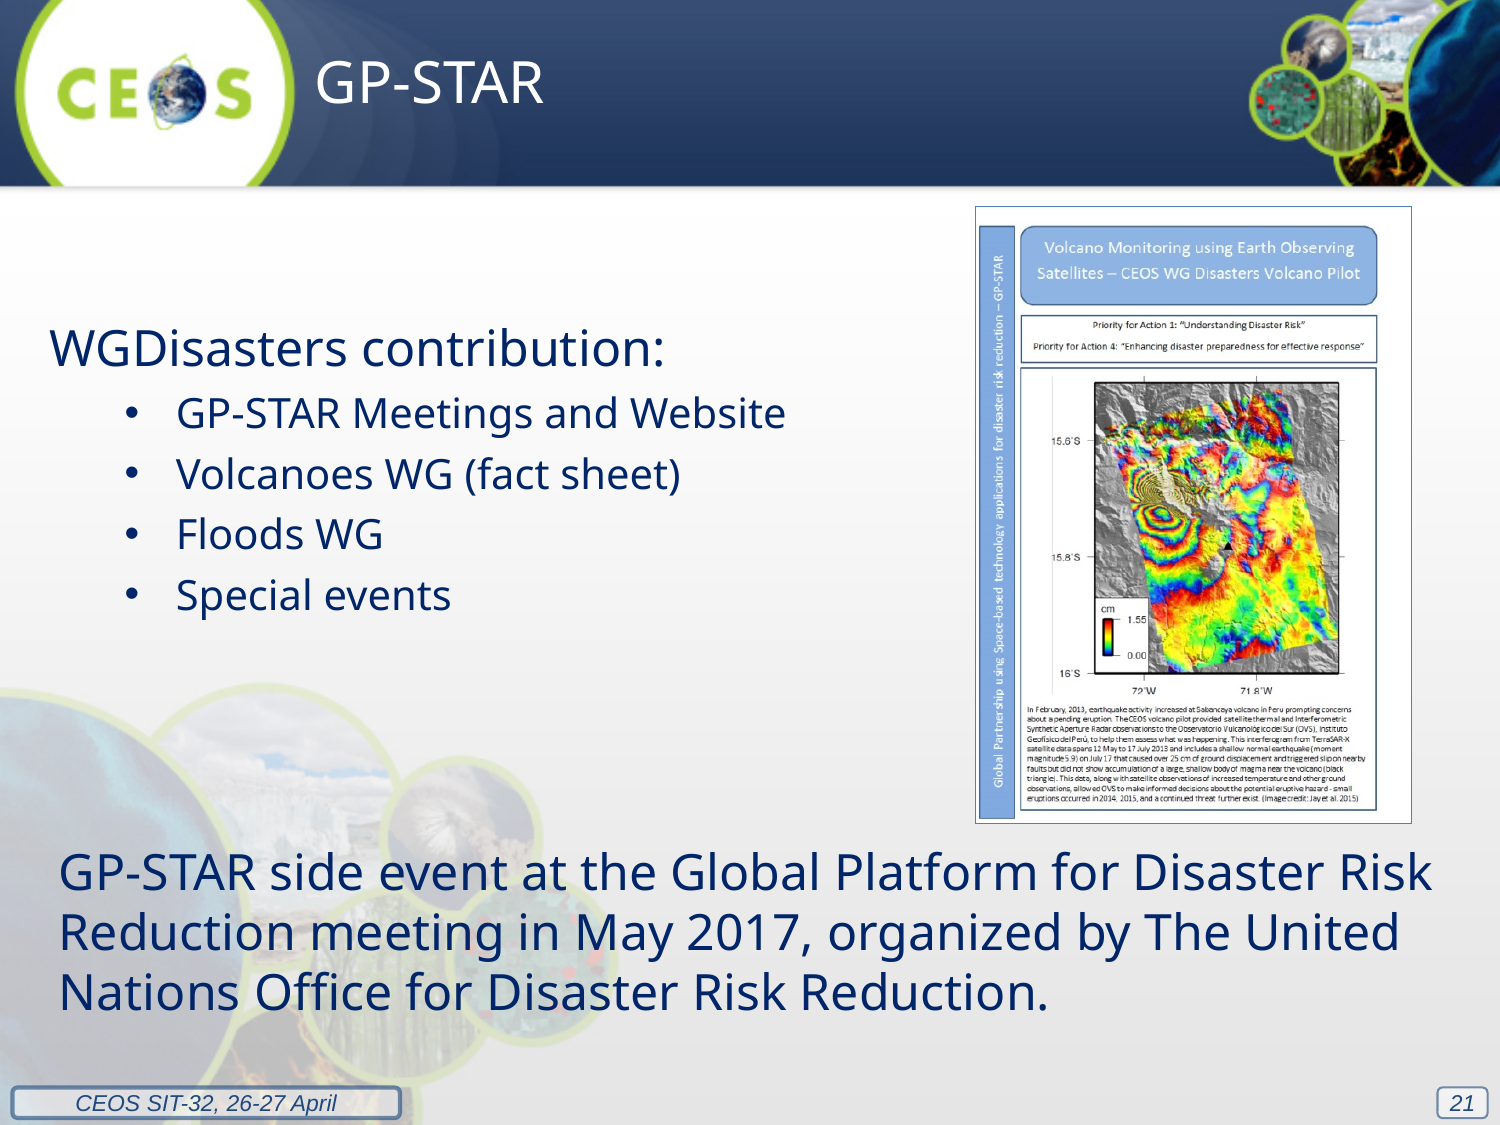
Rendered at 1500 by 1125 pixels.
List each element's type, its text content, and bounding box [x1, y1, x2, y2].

slide_number 21 [1436, 1086, 1489, 1120]
text_box GP-STAR [300, 37, 1237, 120]
text_box WGDisasters contribution: GP-STAR Meetings and Website Volcanoes WG (fact sheet) Floods WG Special events GP-STAR side event at the Global Platform for Disaster Risk Reduction meeting in May 2017, organized by The United Nations Office for Disaster Risk Reduction. [34, 239, 1470, 1037]
picture [0, 0, 1500, 1125]
